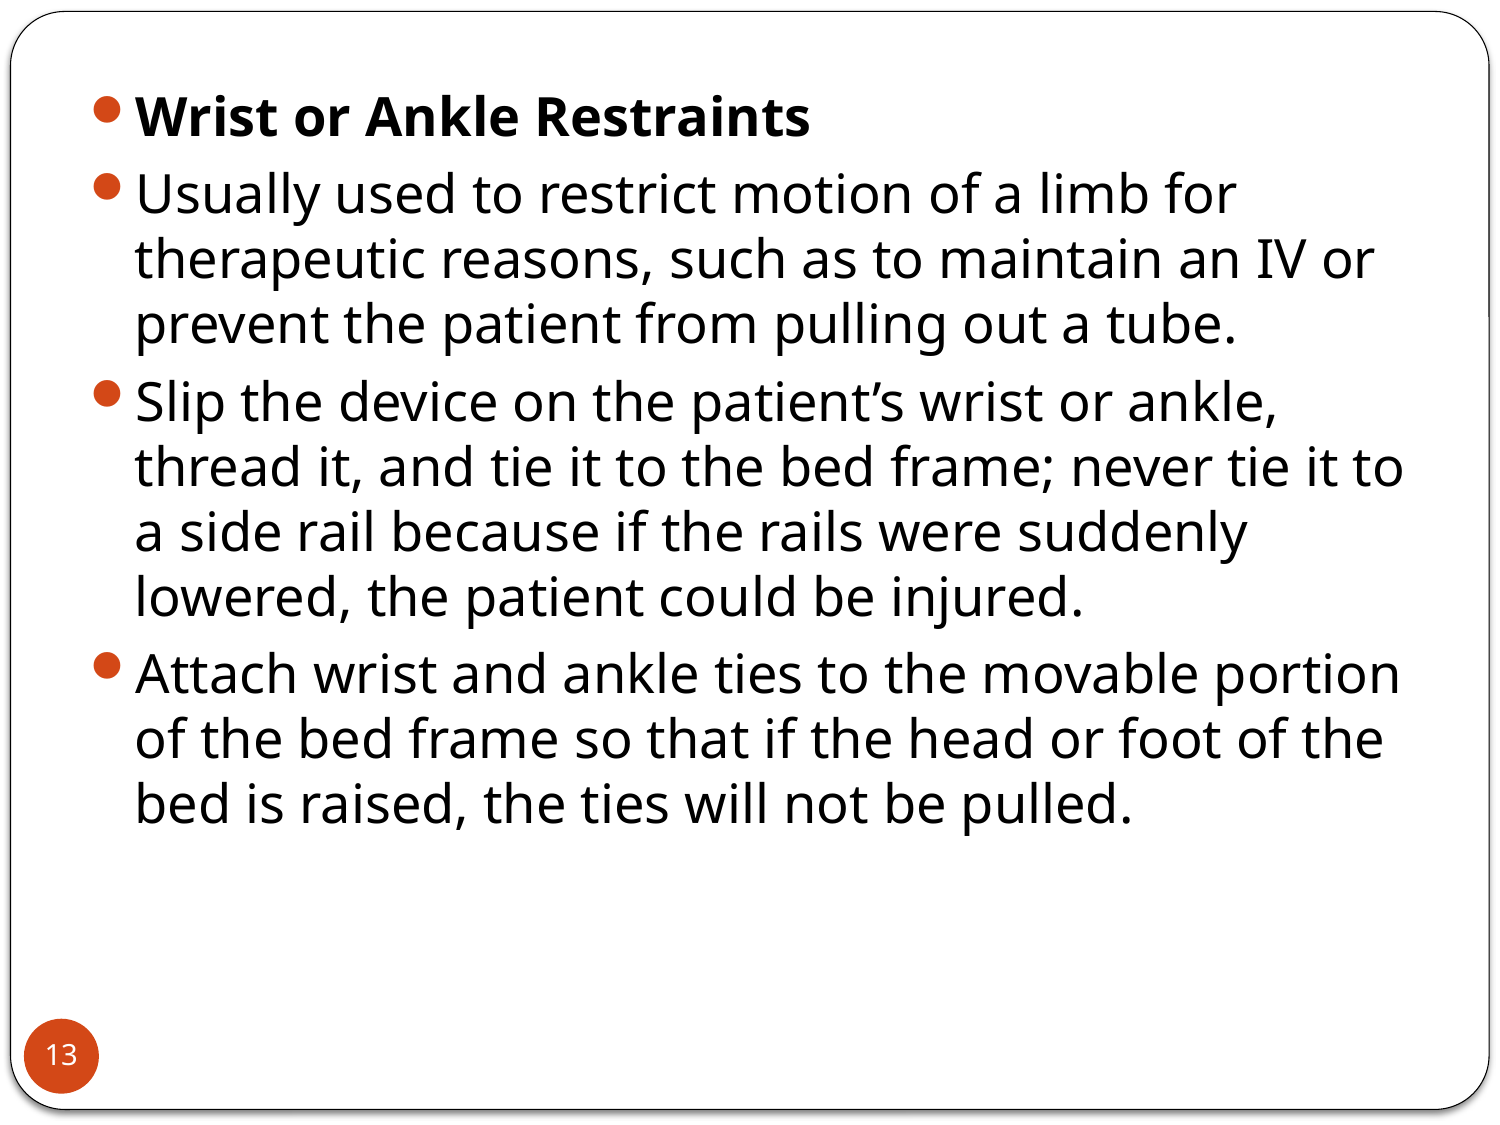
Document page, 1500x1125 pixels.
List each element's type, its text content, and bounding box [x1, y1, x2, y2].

slide_number 13 [23, 1018, 99, 1094]
list Wrist or Ankle Restraints Usually used to restrict motion of a limb for therapeutic reasons, such as to maintain an IV or prevent the patient from pulling out a tube. Slip the device on the patient’s wrist or ankle, thread it, and tie it to the bed frame; never tie it to a side rail because if the rails were suddenly lowered, the patient could be injured. Attach wrist and ankle ties to the movable portion of the bed frame so that if the head or foot of the bed is raised, the ties will not be pulled. [75, 75, 1425, 1005]
